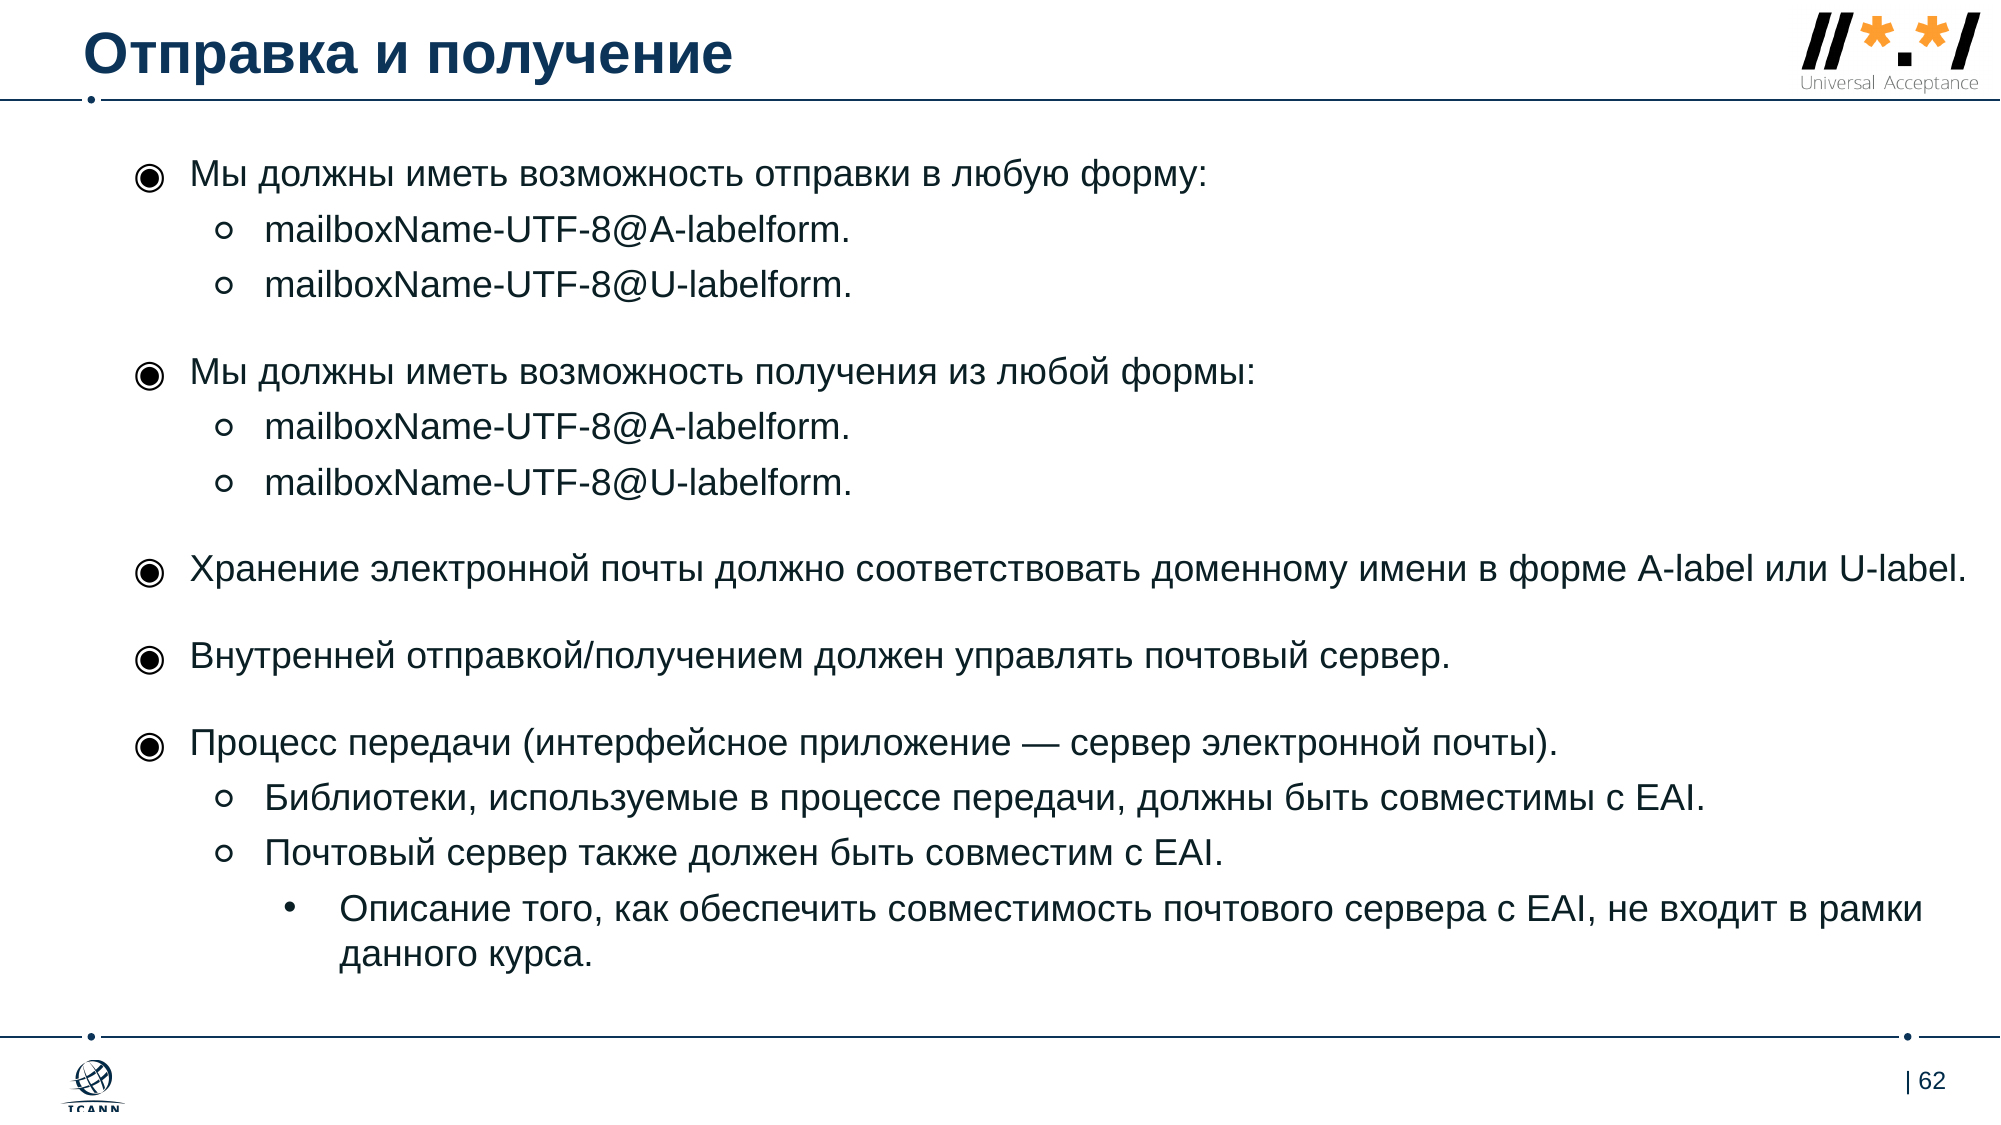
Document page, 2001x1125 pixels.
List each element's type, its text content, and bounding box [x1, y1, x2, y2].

title Отправка и получение [68, 7, 1784, 82]
picture [60, 1060, 125, 1112]
list Мы должны иметь возможность отправки в любую форму: mailboxName-UTF-8@A-labelform. mailboxName-UTF-8@U-labelform. Мы должны иметь возможность получения из любой формы: mailboxName-UTF-8@A-labelform. mailboxName-UTF-8@U-labelform. Хранение электронной почты должно соответствовать доменному имени в форме A-label или U-label. Внутренней отправкой/получением должен управлять почтовый сервер. Процесс передачи (интерфейсное приложение — сервер электронной почты). Библиотеки, используемые в процессе передачи, должны быть совместимы с EAI. Почтовый сервер также должен быть совместим с EAI. Описание того, как обеспечить совместимость почтового сервера с EAI, не входит в рамки данного курса. [133, 149, 1976, 1046]
picture [1788, 5, 1993, 99]
